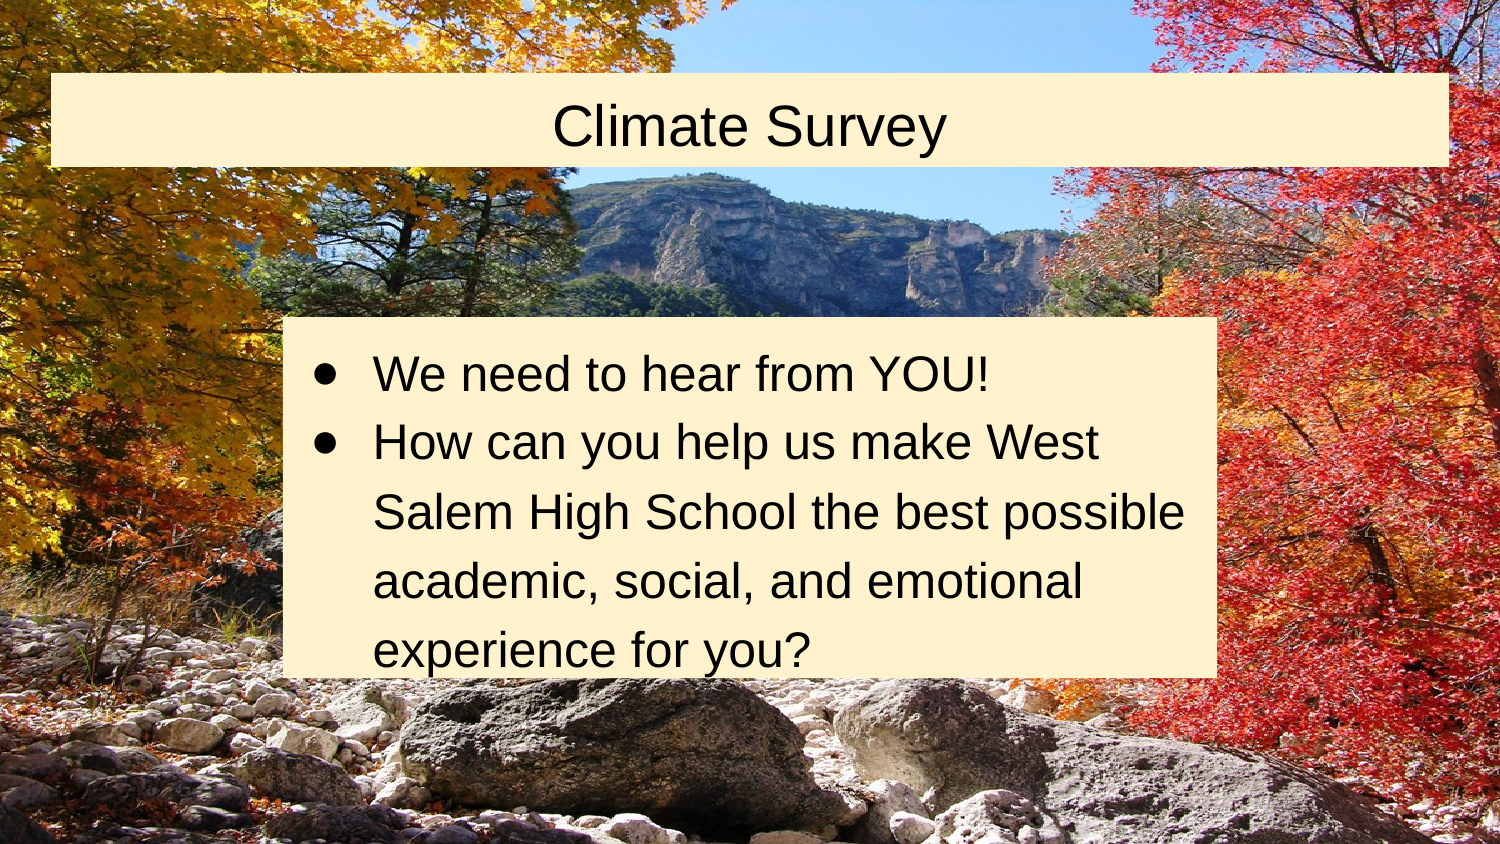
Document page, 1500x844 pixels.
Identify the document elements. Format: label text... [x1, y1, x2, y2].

list We need to hear from YOU! How can you help us make West Salem High School the best possible academic, social, and emotional experience for you? [282, 317, 1218, 679]
picture [0, 0, 1500, 844]
title Climate Survey [51, 72, 1449, 167]
